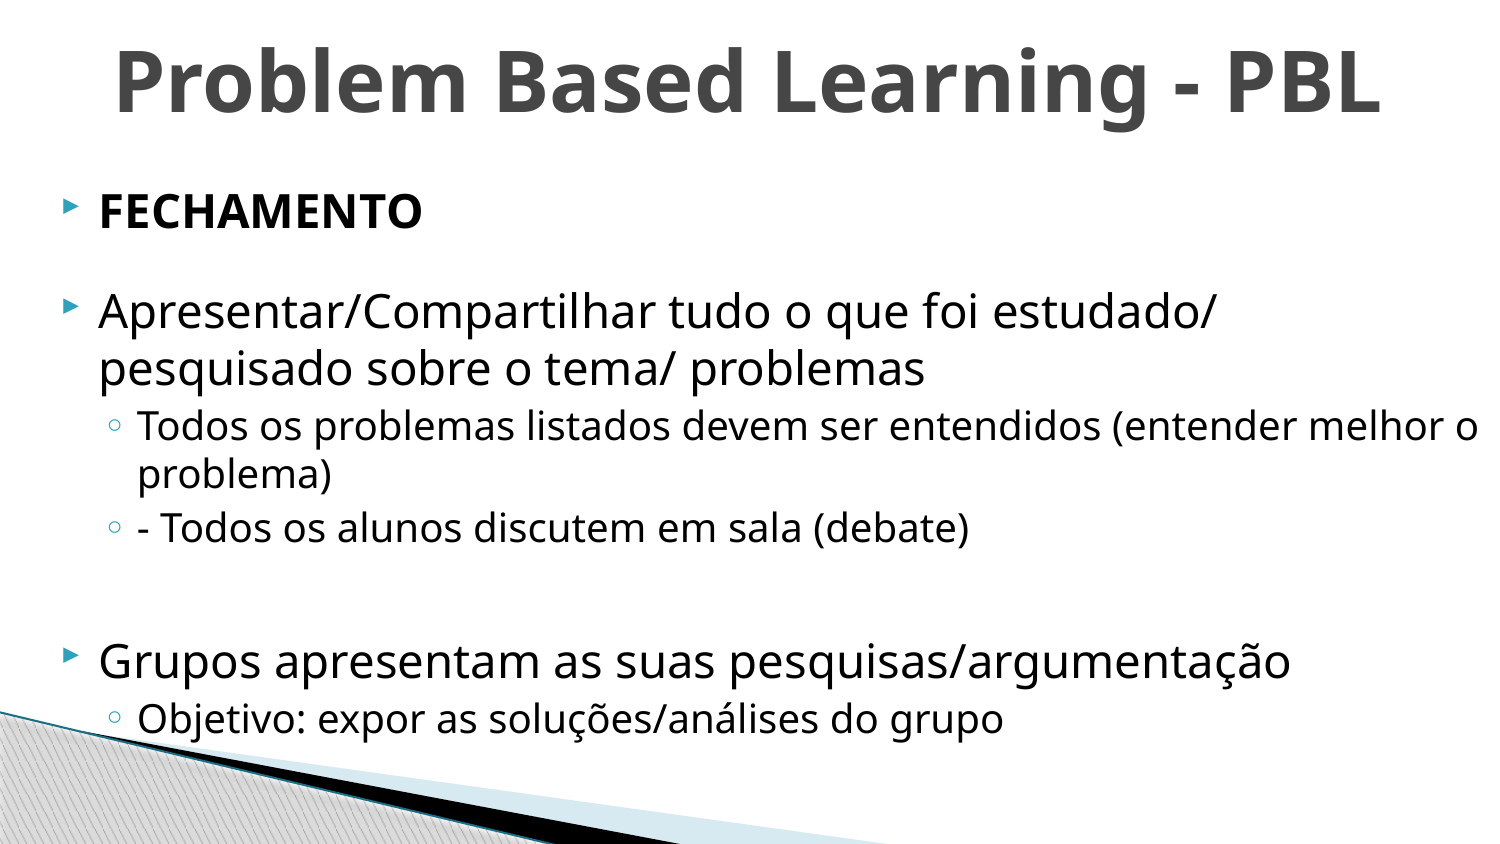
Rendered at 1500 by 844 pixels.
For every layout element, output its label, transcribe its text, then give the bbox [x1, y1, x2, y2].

list FECHAMENTO Apresentar/Compartilhar tudo o que foi estudado/ pesquisado sobre o tema/ problemas Todos os problemas listados devem ser entendidos (entender melhor o problema) - Todos os alunos discutem em sala (debate) Grupos apresentam as suas pesquisas/argumentação Objetivo: expor as soluções/análises do grupo [29, 173, 1500, 753]
title Problem Based Learning - PBL [75, 8, 1425, 149]
